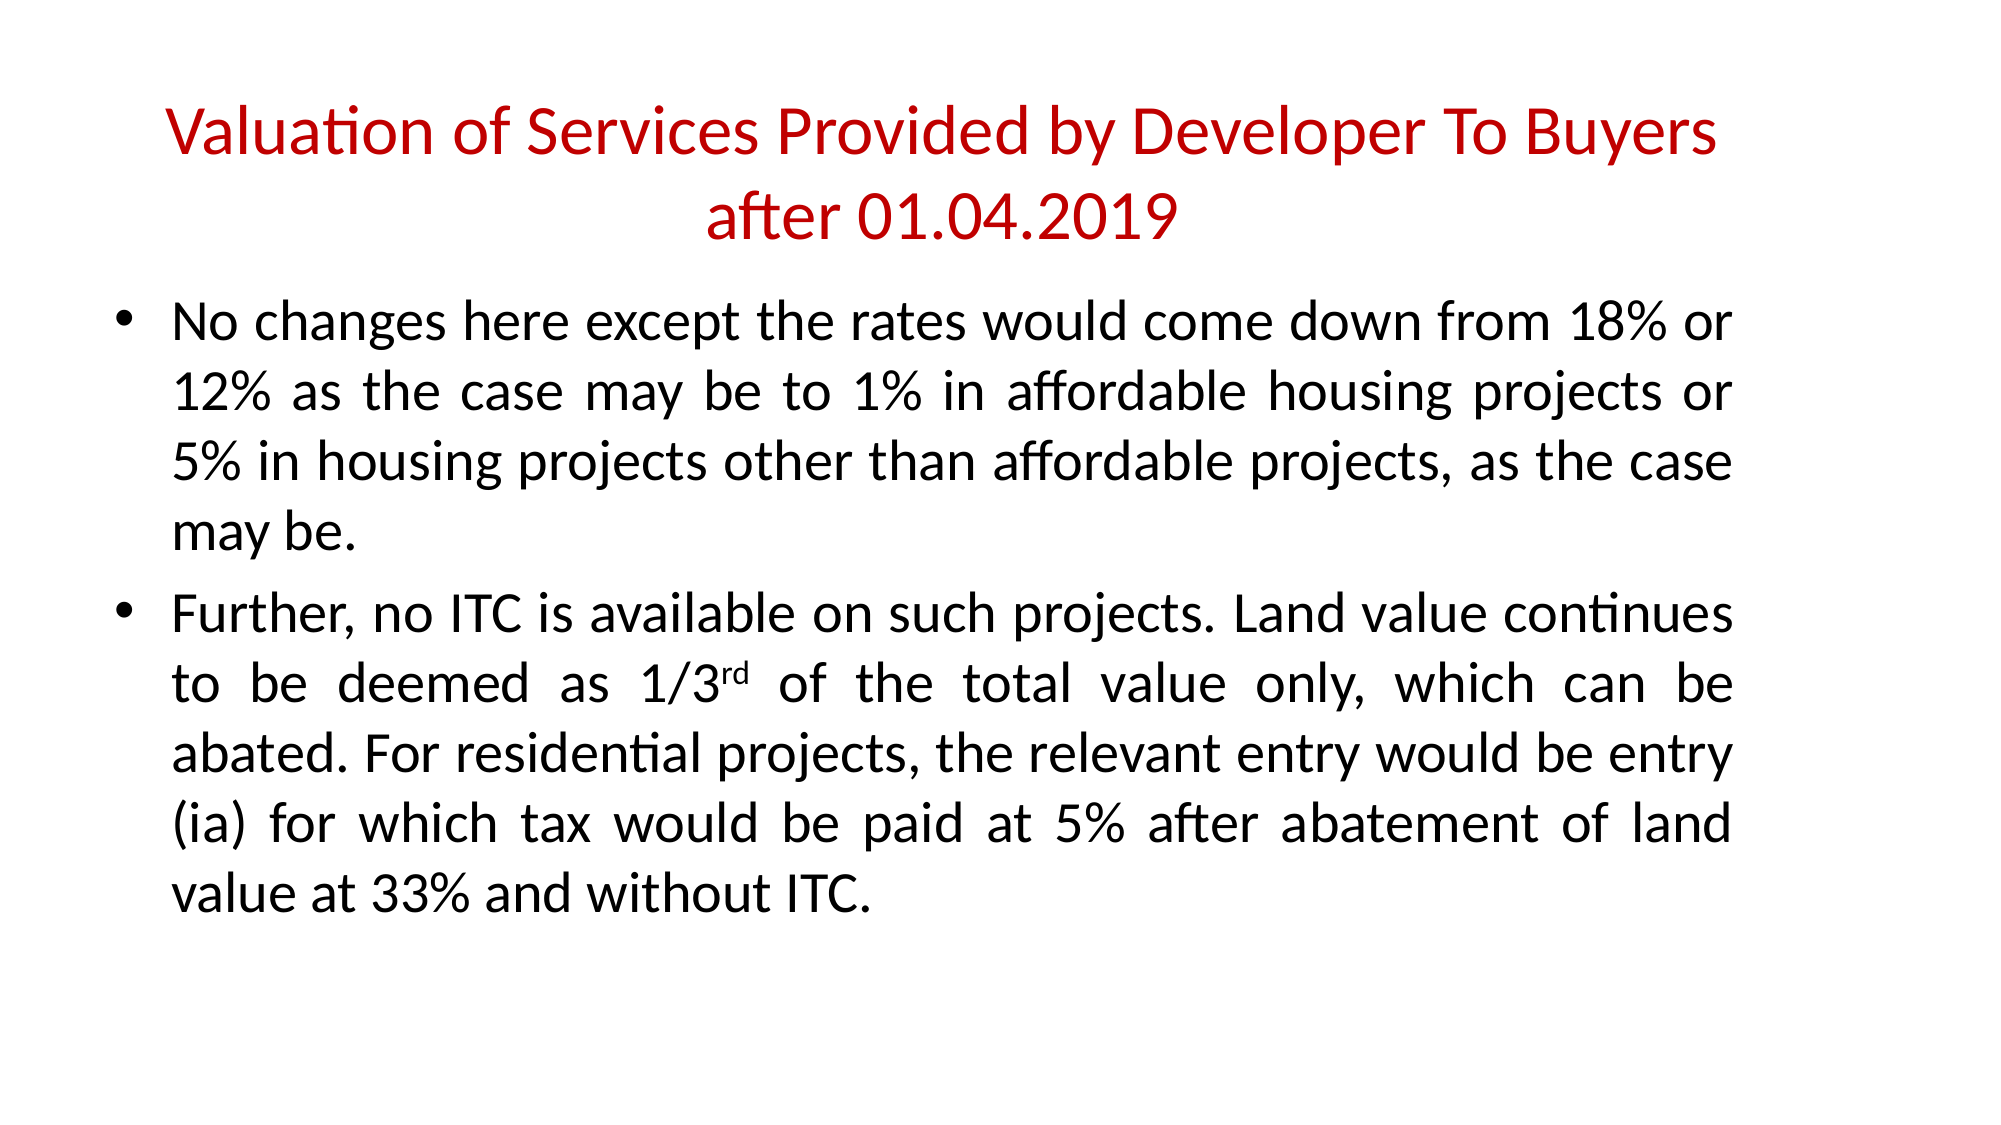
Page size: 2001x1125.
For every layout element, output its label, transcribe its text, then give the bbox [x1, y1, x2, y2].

list No changes here except the rates would come down from 18% or 12% as the case may be to 1% in affordable housing projects or 5% in housing projects other than affordable projects, as the case may be. Further, no ITC is available on such projects. Land value continues to be deemed as 1/3rd of the total value only, which can be abated. For residential projects, the relevant entry would be entry (ia) for which tax would be paid at 5% after abatement of land value at 33% and without ITC. [99, 275, 1750, 1125]
title Valuation of Services Provided by Developer To Buyers after 01.04.2019 [137, 87, 1748, 250]
